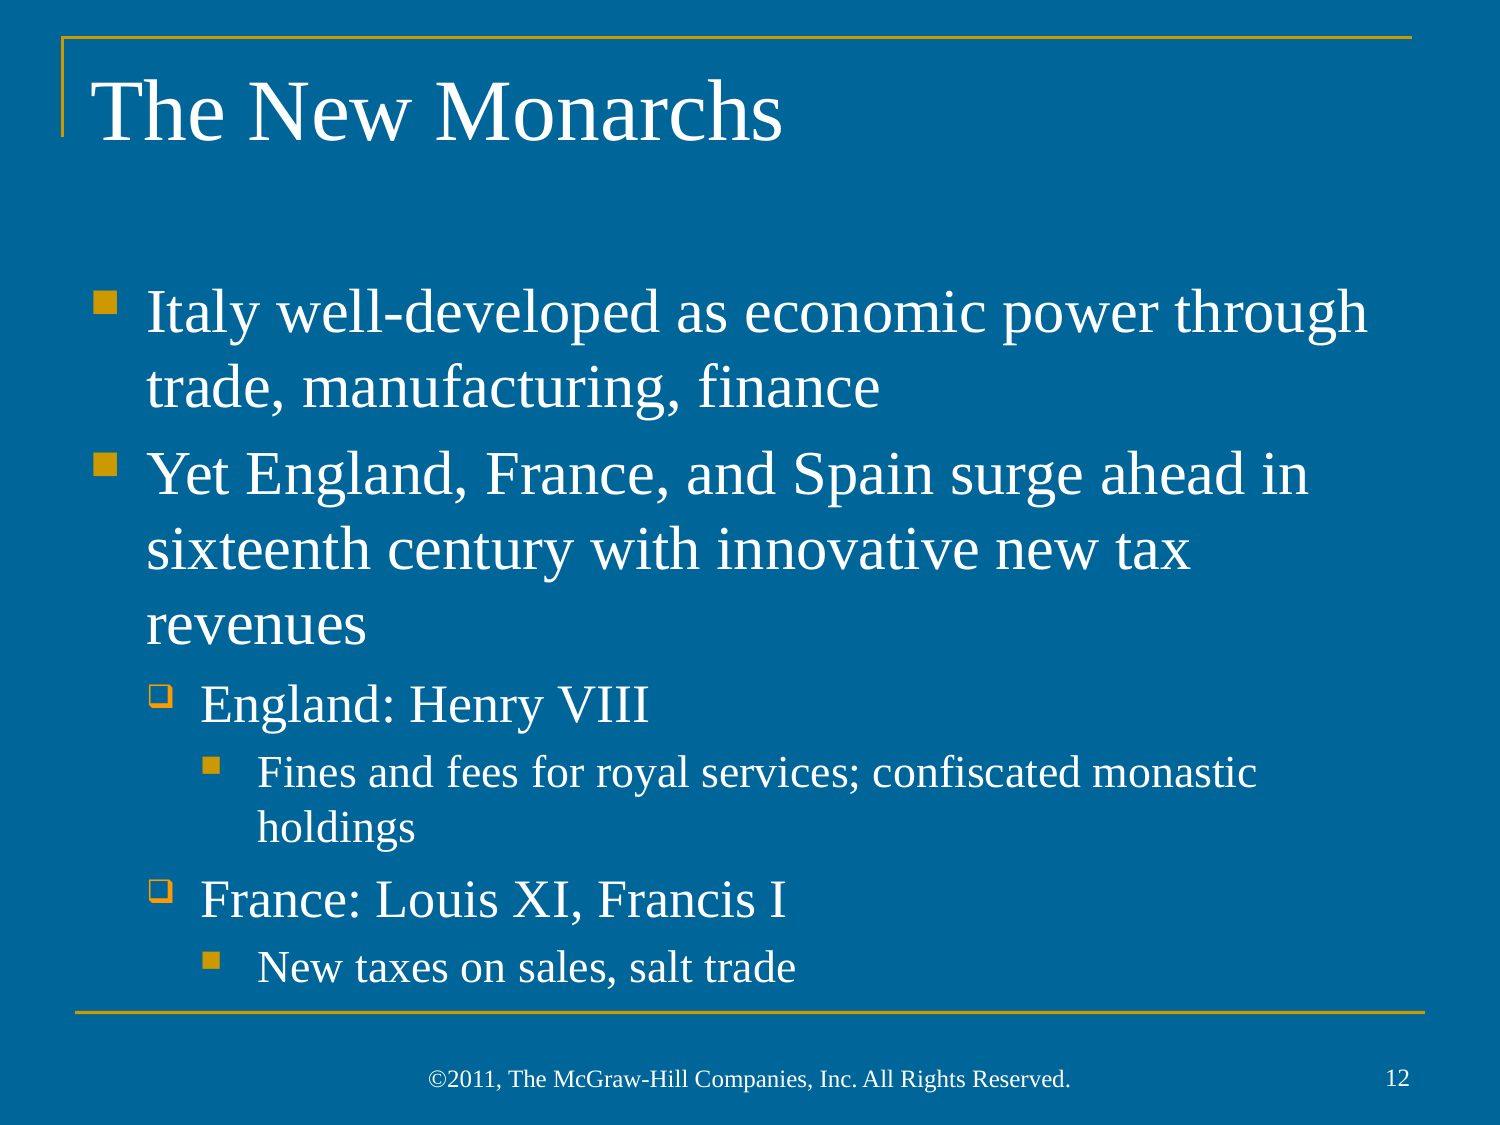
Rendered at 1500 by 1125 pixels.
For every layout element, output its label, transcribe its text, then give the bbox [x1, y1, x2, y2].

title The New Monarchs [74, 45, 1426, 233]
slide_number 12 [1074, 1023, 1426, 1100]
footer ©2011, The McGraw-Hill Companies, Inc. All Rights Reserved. [324, 1024, 1176, 1101]
list Italy well-developed as economic power through trade, manufacturing, finance Yet England, France, and Spain surge ahead in sixteenth century with innovative new tax revenues England: Henry VIII Fines and fees for royal services; confiscated monastic holdings France: Louis XI, Francis I New taxes on sales, salt trade [74, 262, 1426, 1006]
